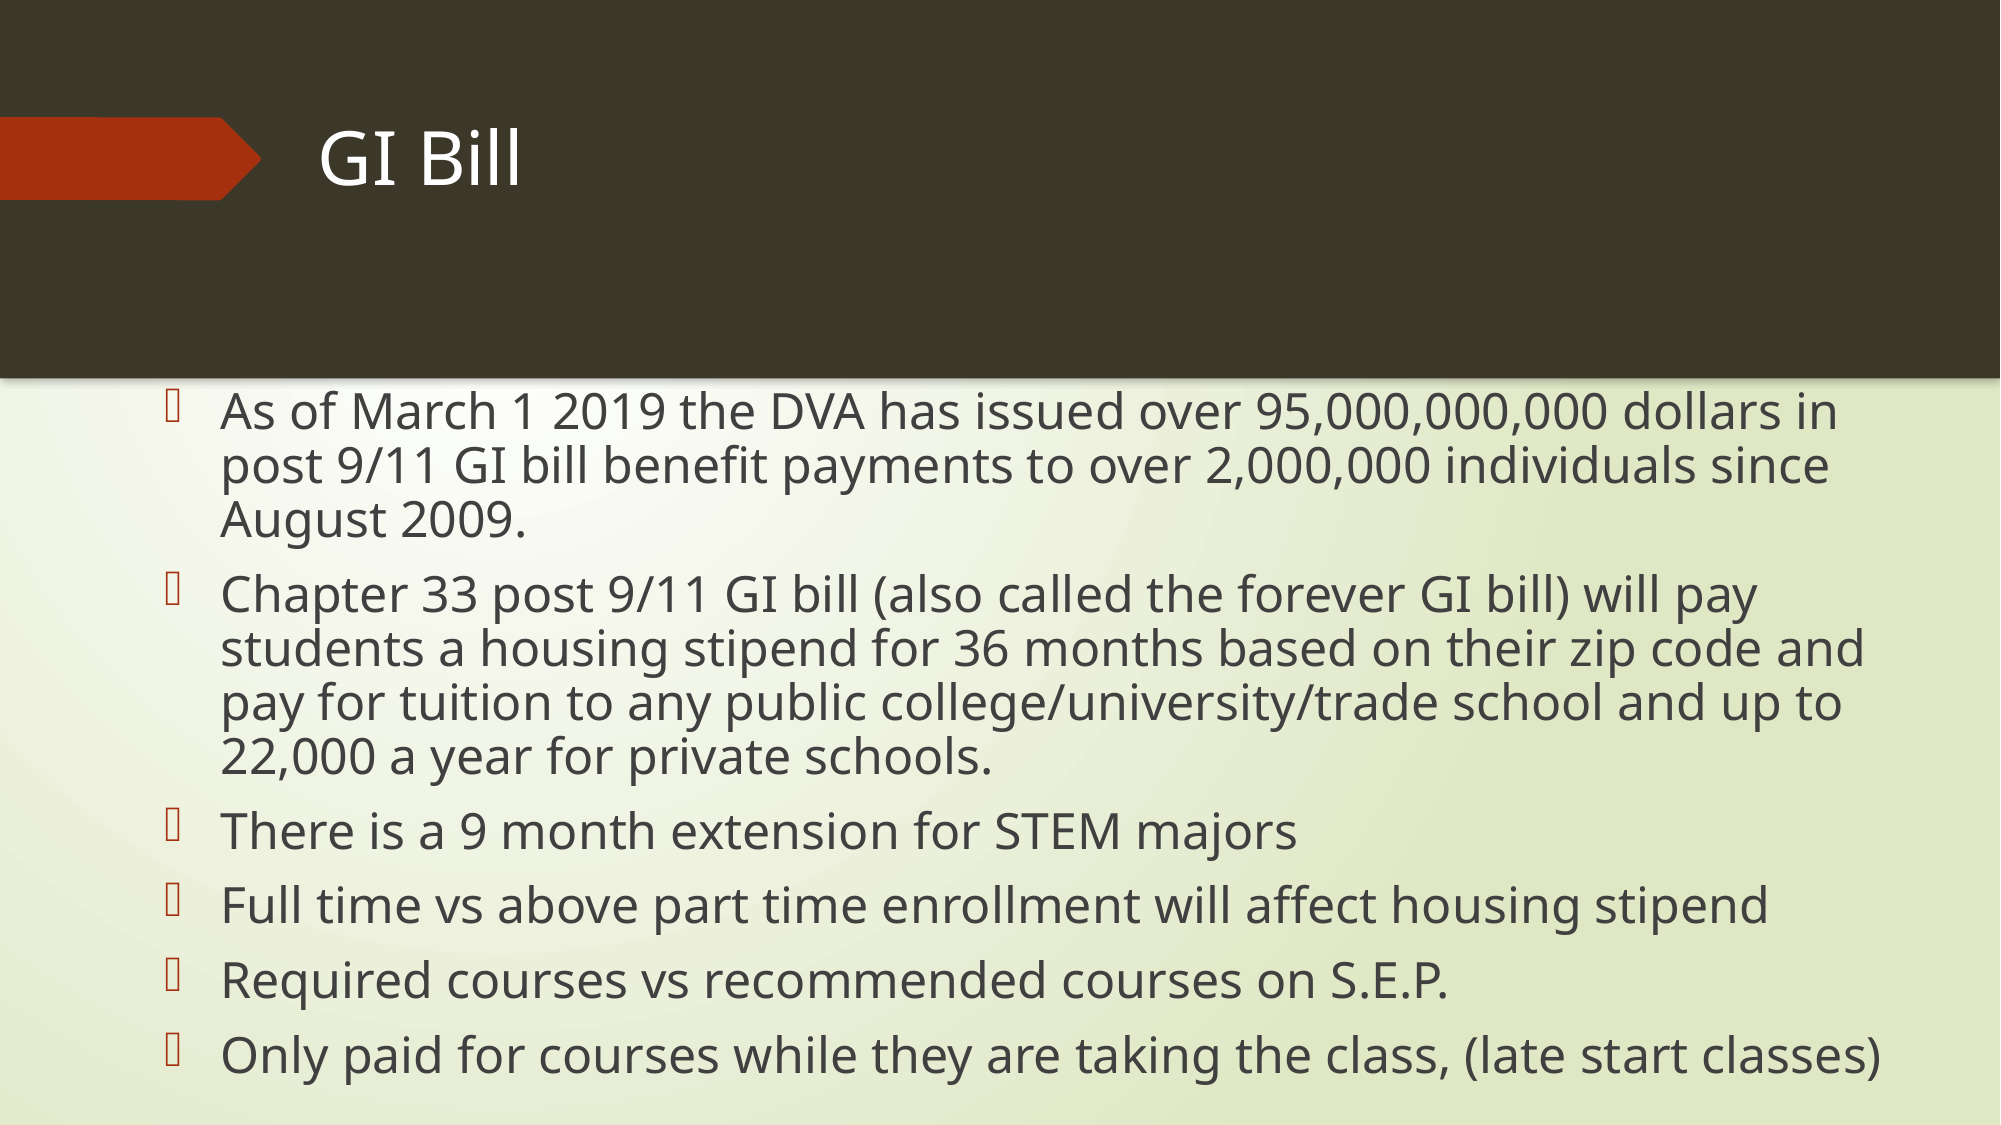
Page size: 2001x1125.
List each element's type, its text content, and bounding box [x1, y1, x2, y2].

title GI Bill [302, 102, 1842, 313]
text_box [0, 117, 262, 201]
text_box [0, 390, 2000, 1125]
text_box [0, 0, 2000, 379]
list As of March 1 2019 the DVA has issued over 95,000,000,000 dollars in post 9/11 GI bill benefit payments to over 2,000,000 individuals since August 2009. Chapter 33 post 9/11 GI bill (also called the forever GI bill) will pay students a housing stipend for 36 months based on their zip code and pay for tuition to any public college/university/trade school and up to 22,000 a year for private schools. There is a 9 month extension for STEM majors Full time vs above part time enrollment will affect housing stipend Required courses vs recommended courses on S.E.P. Only paid for courses while they are taking the class, (late start classes) [149, 378, 1923, 919]
